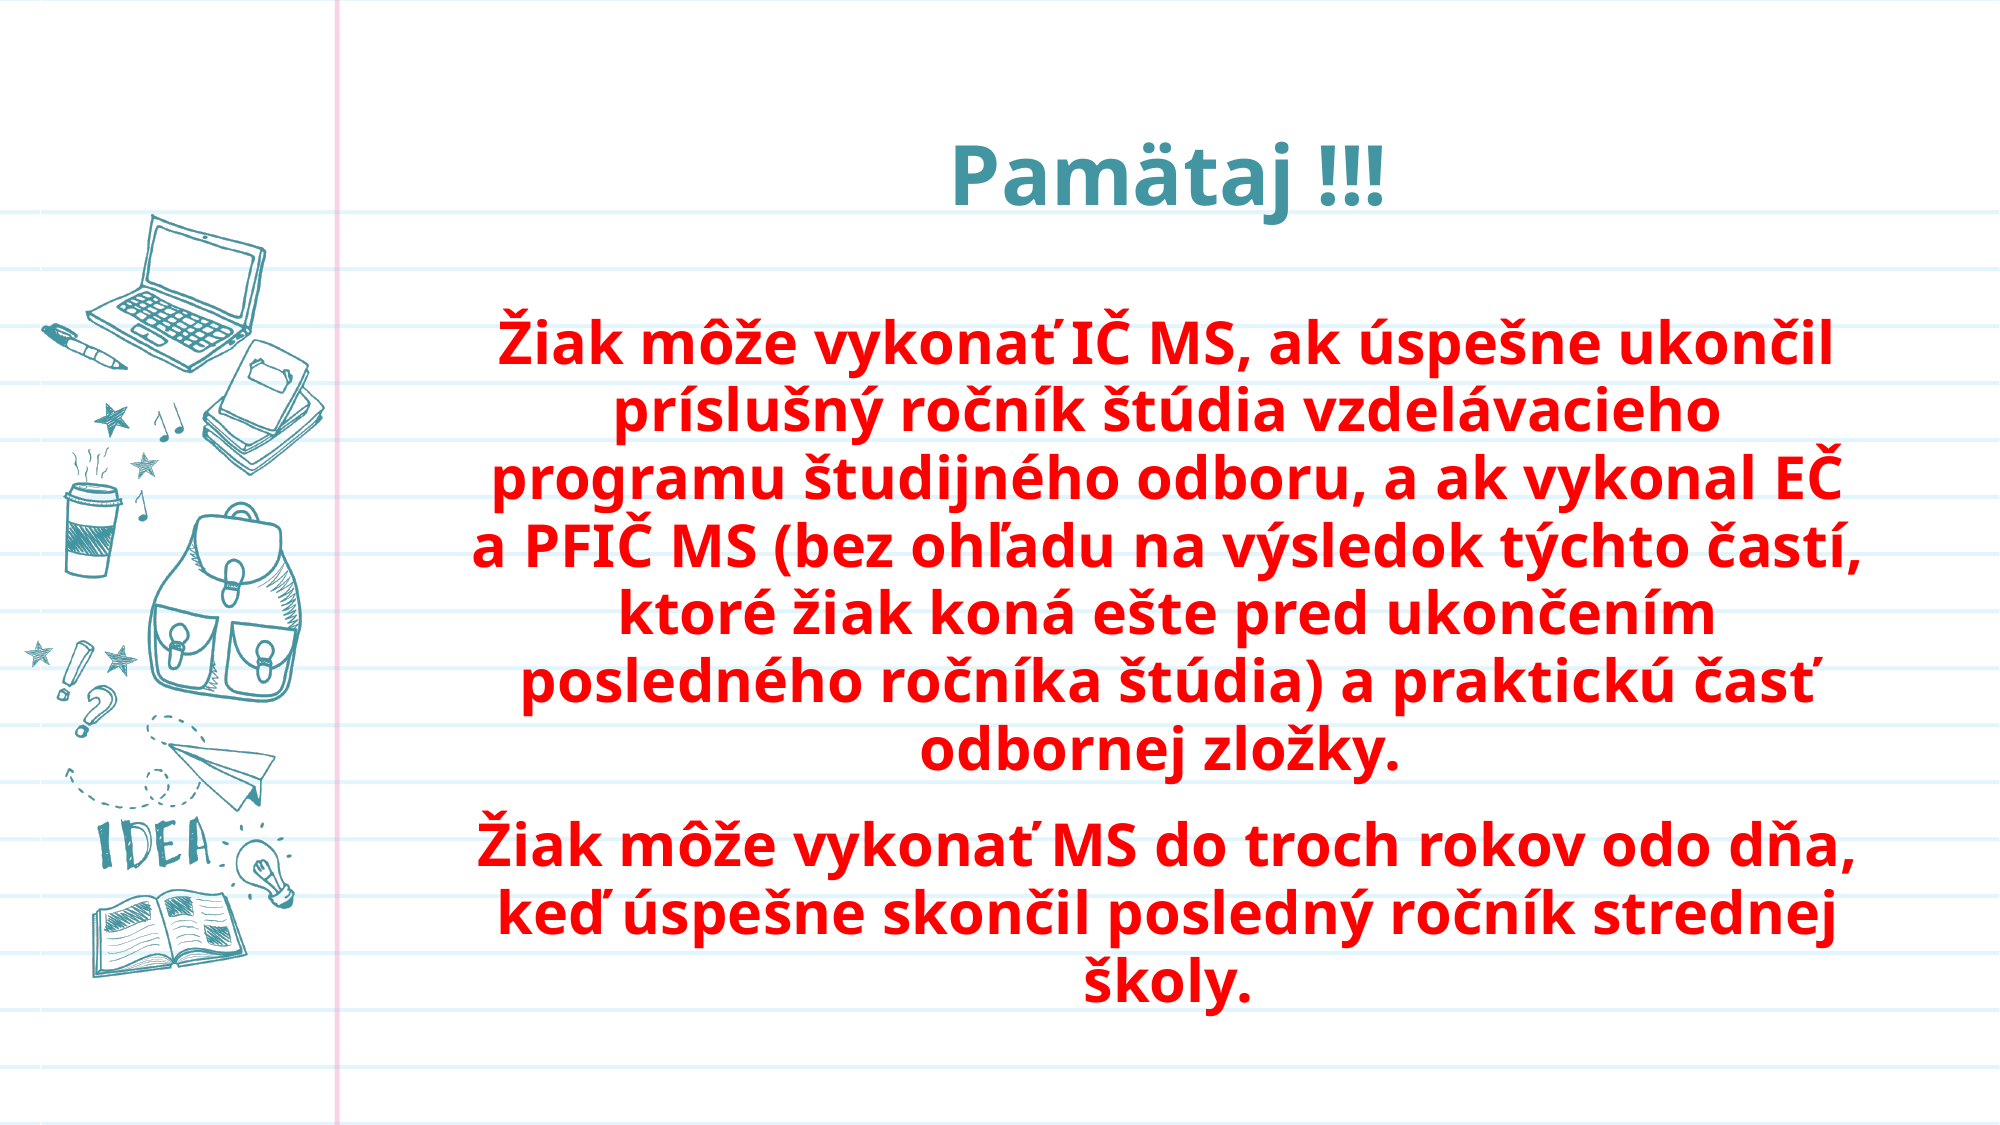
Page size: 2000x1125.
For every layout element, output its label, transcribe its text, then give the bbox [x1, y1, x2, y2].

picture [24, 214, 325, 978]
title Pamätaj !!! [449, 112, 1888, 275]
list Žiak môže vykonať IČ MS, ak úspešne ukončil príslušný ročník štúdia vzdelávacieho programu študijného odboru, a ak vykonal EČ a PFIČ MS (bez ohľadu na výsledok týchto častí, ktoré žiak koná ešte pred ukončením posledného ročníka štúdia) a praktickú časť odbornej zložky. Žiak môže vykonať MS do troch rokov odo dňa, keď úspešne skončil posledný ročník strednej školy. [449, 299, 1888, 1034]
